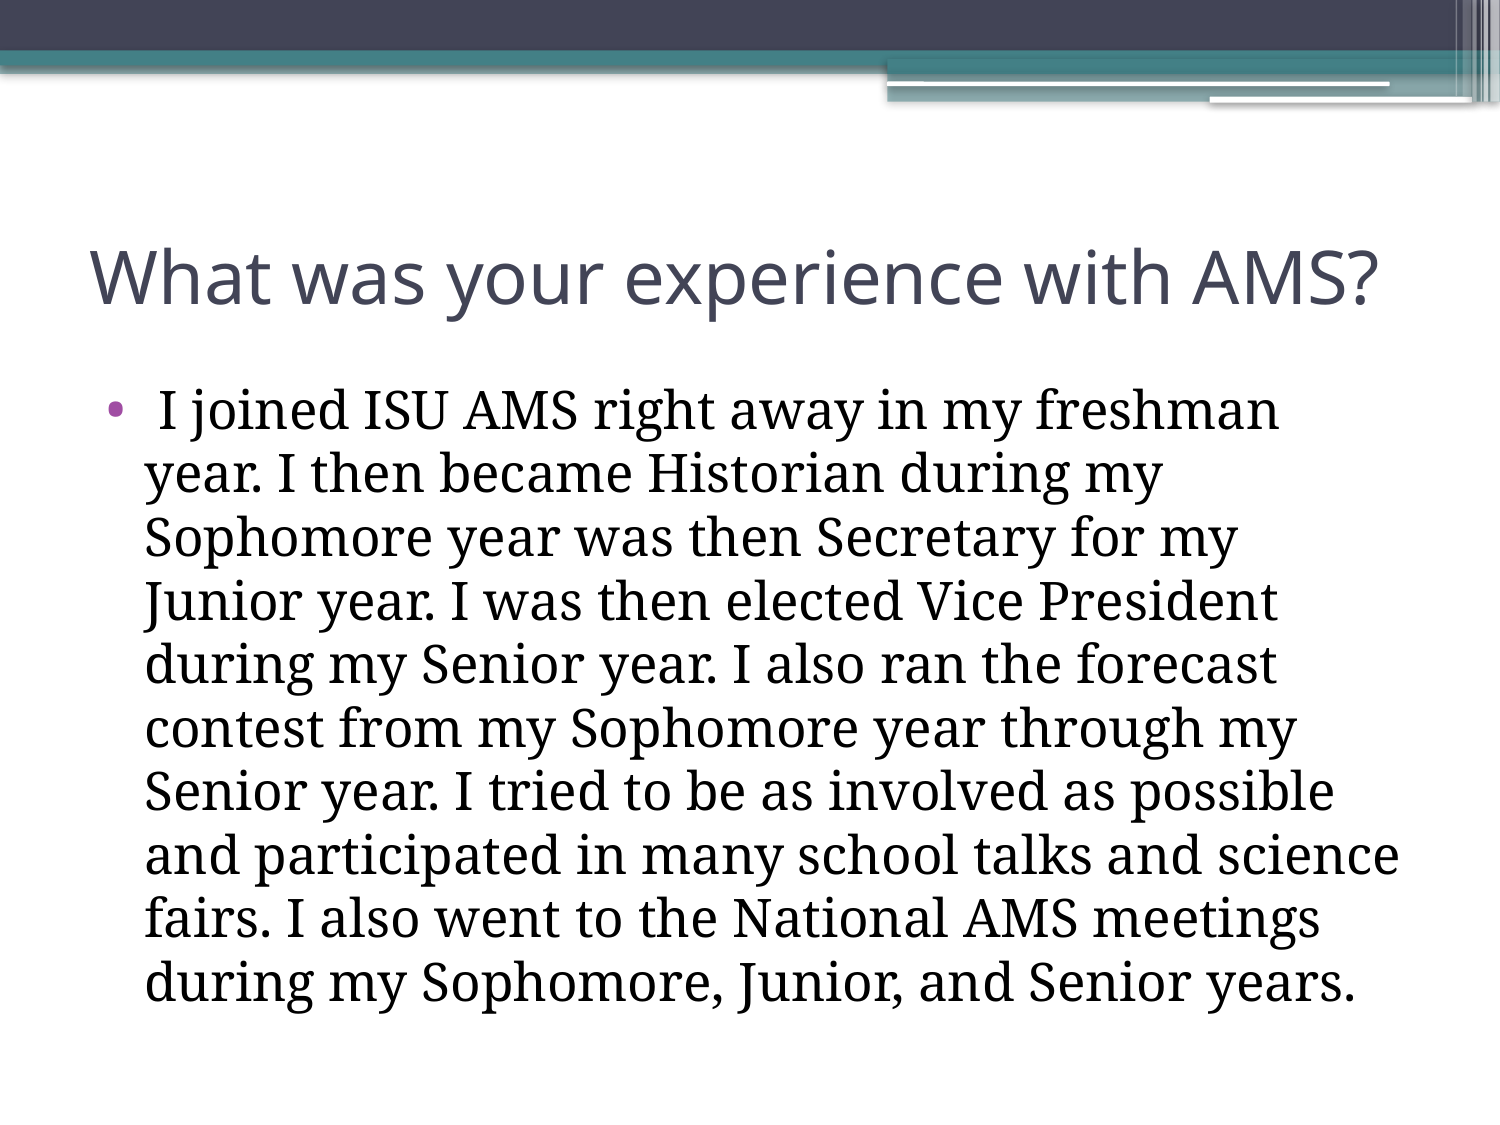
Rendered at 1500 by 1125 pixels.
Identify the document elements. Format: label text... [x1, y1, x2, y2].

list I joined ISU AMS right away in my freshman year. I then became Historian during my Sophomore year was then Secretary for my Junior year. I was then elected Vice President during my Senior year. I also ran the forecast contest from my Sophomore year through my Senior year. I tried to be as involved as possible and participated in many school talks and science fairs. I also went to the National AMS meetings during my Sophomore, Junior, and Senior years. [75, 368, 1425, 1079]
title What was your experience with AMS? [75, 187, 1425, 363]
